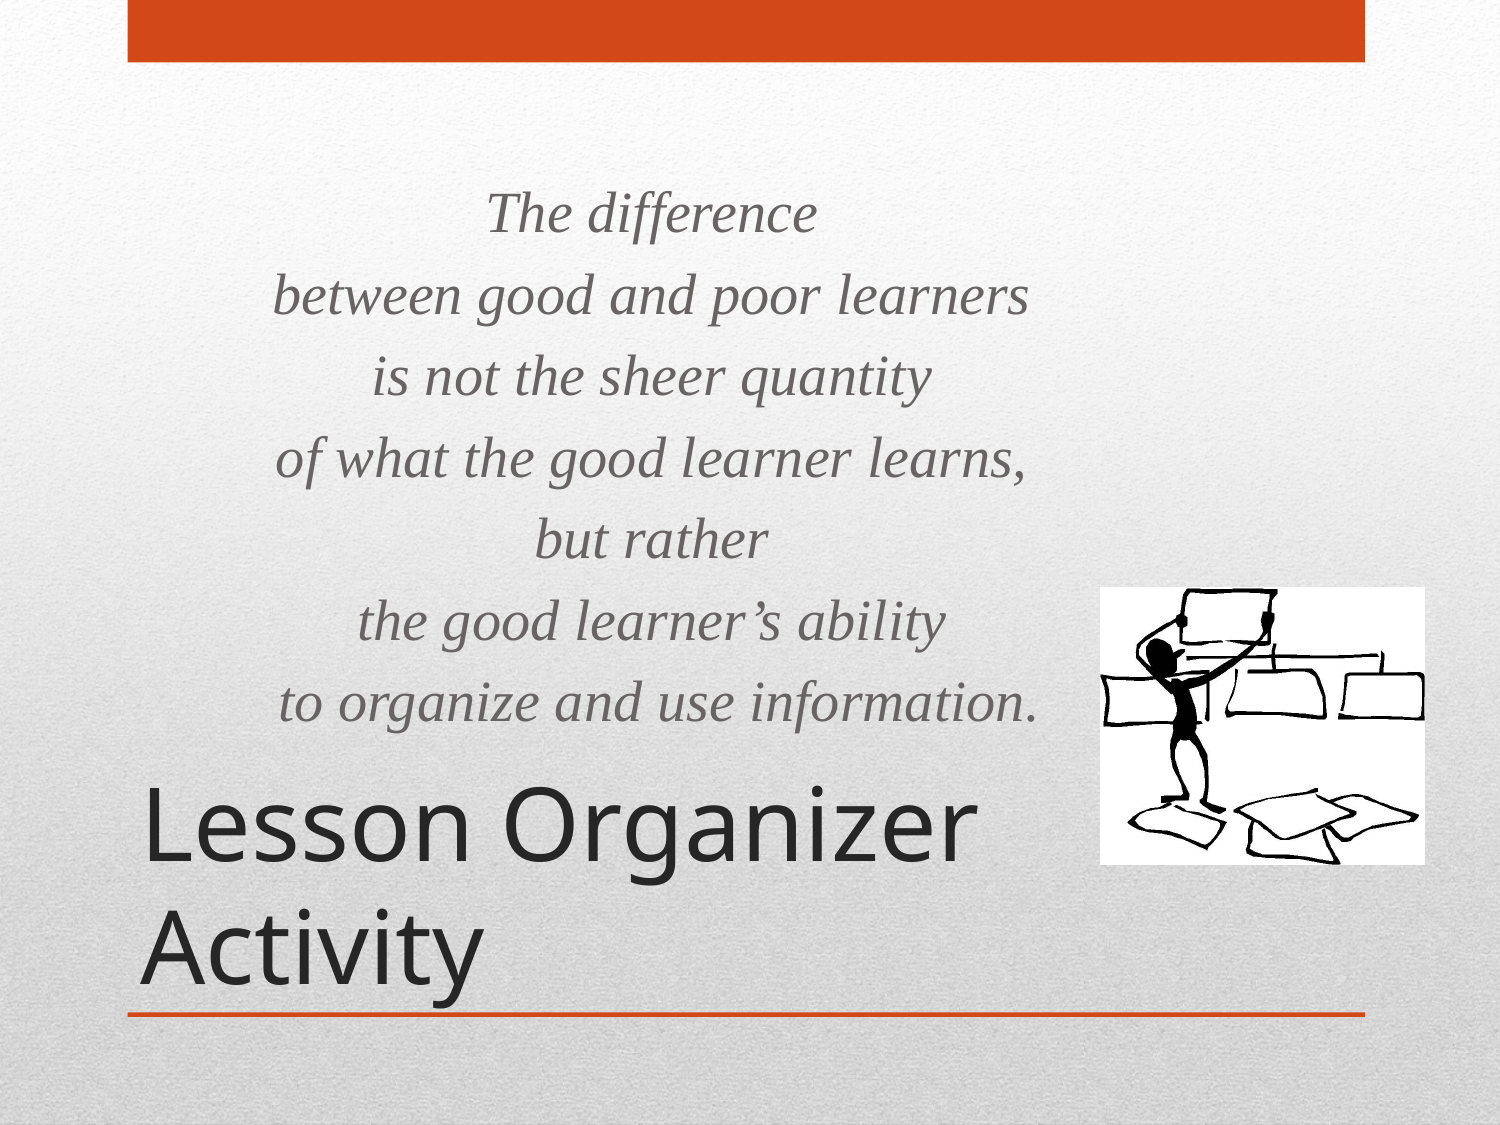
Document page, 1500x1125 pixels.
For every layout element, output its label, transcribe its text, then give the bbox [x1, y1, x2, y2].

title Lesson Organizer Activity [125, 750, 1363, 1013]
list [1099, 586, 1426, 866]
text_box The difference between good and poor learners is not the sheer quantity of what the good learner learns, but rather the good learner’s ability to organize and use information. [137, 114, 1163, 875]
